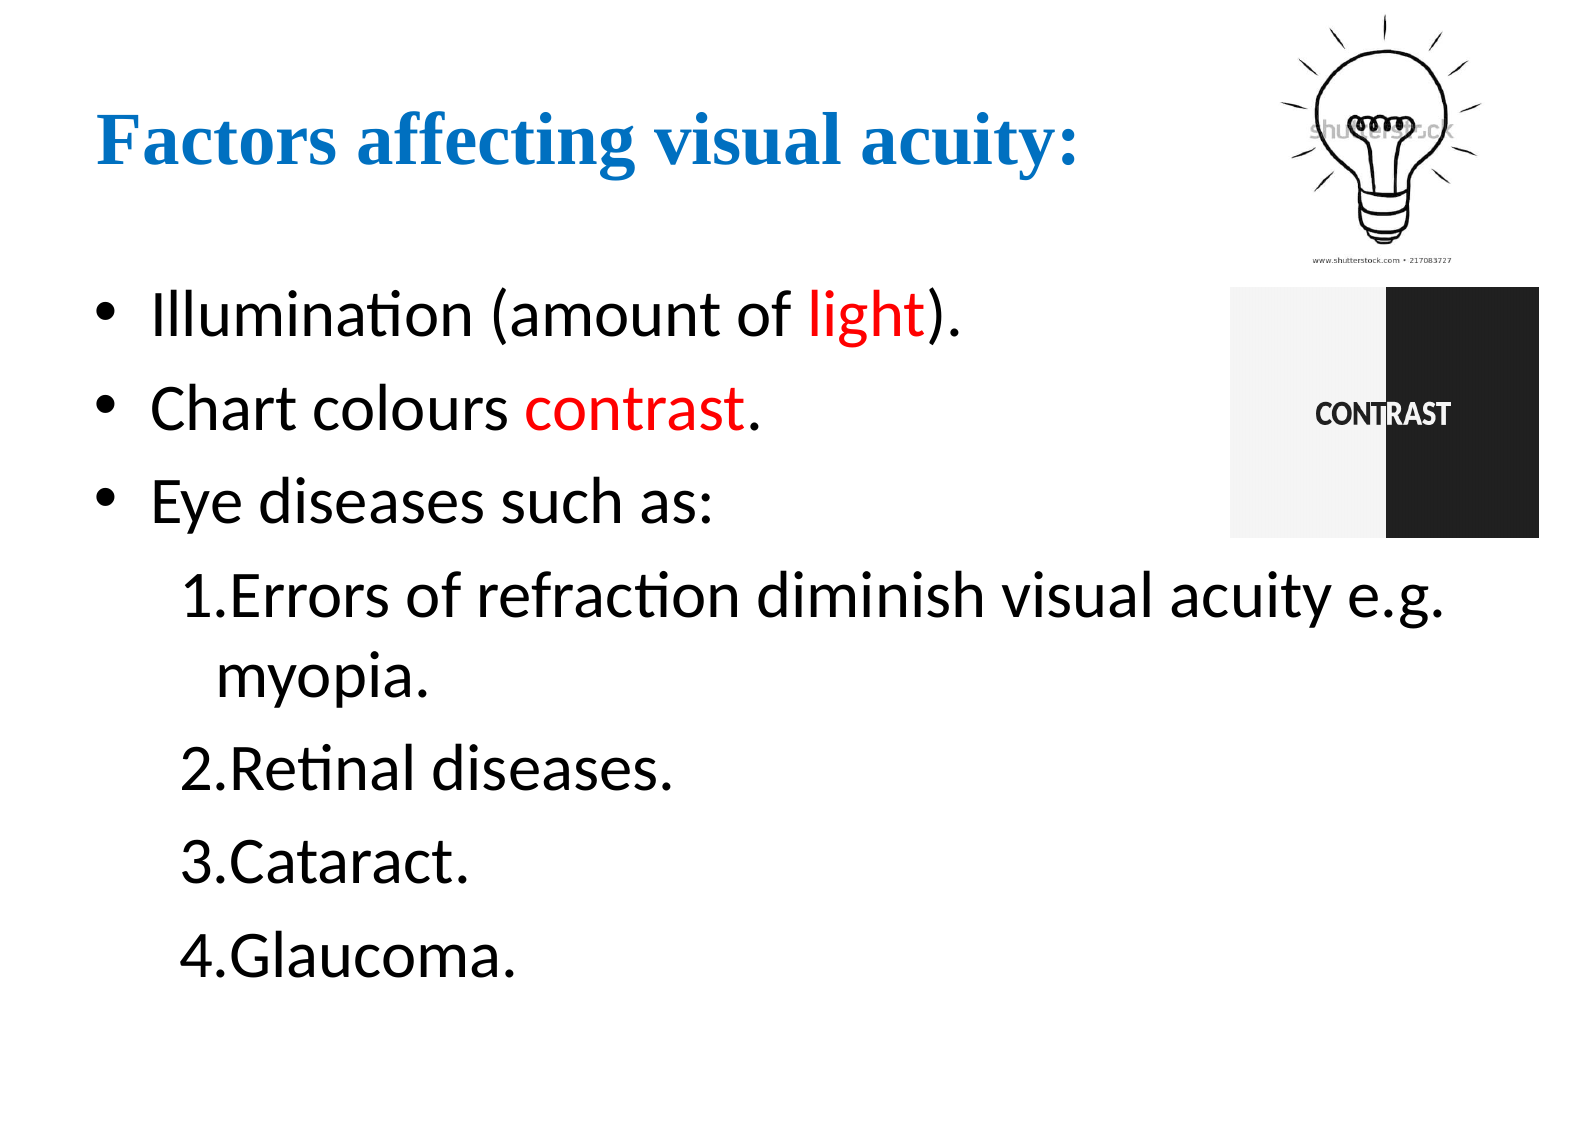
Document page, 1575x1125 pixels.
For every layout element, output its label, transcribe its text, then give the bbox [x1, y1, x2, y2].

title Factors affecting visual acuity: [78, 45, 1100, 225]
picture [1249, 2, 1515, 266]
list Illumination (amount of light). Chart colours contrast. Eye diseases such as: Errors of refraction diminish visual acuity e.g. myopia. Retinal diseases. Cataract. Glaucoma. [78, 262, 1497, 1063]
picture [1230, 287, 1540, 538]
